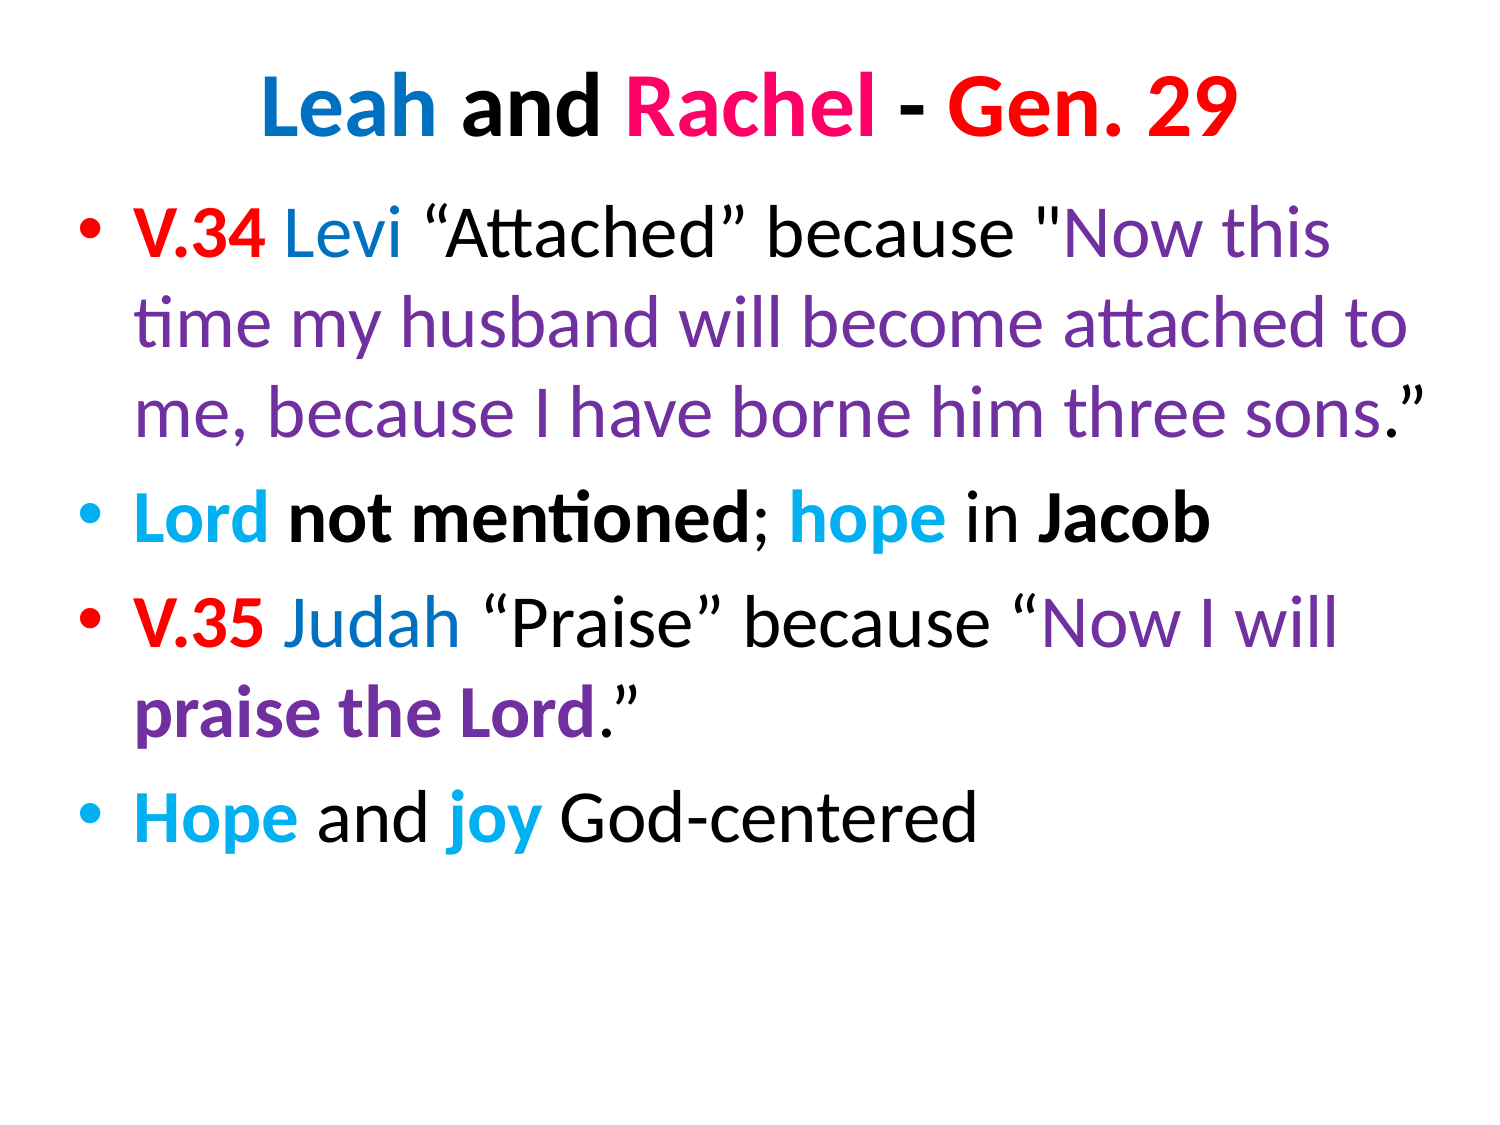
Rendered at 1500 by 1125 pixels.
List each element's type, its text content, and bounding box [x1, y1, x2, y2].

list V.34 Levi “Attached” because "Now this time my husband will become attached to me, because I have borne him three sons.” Lord not mentioned; hope in Jacob V.35 Judah “Praise” because “Now I will praise the Lord.” Hope and joy God-centered [62, 174, 1450, 1125]
title Leah and Rachel - Gen. 29 [75, 0, 1425, 174]
